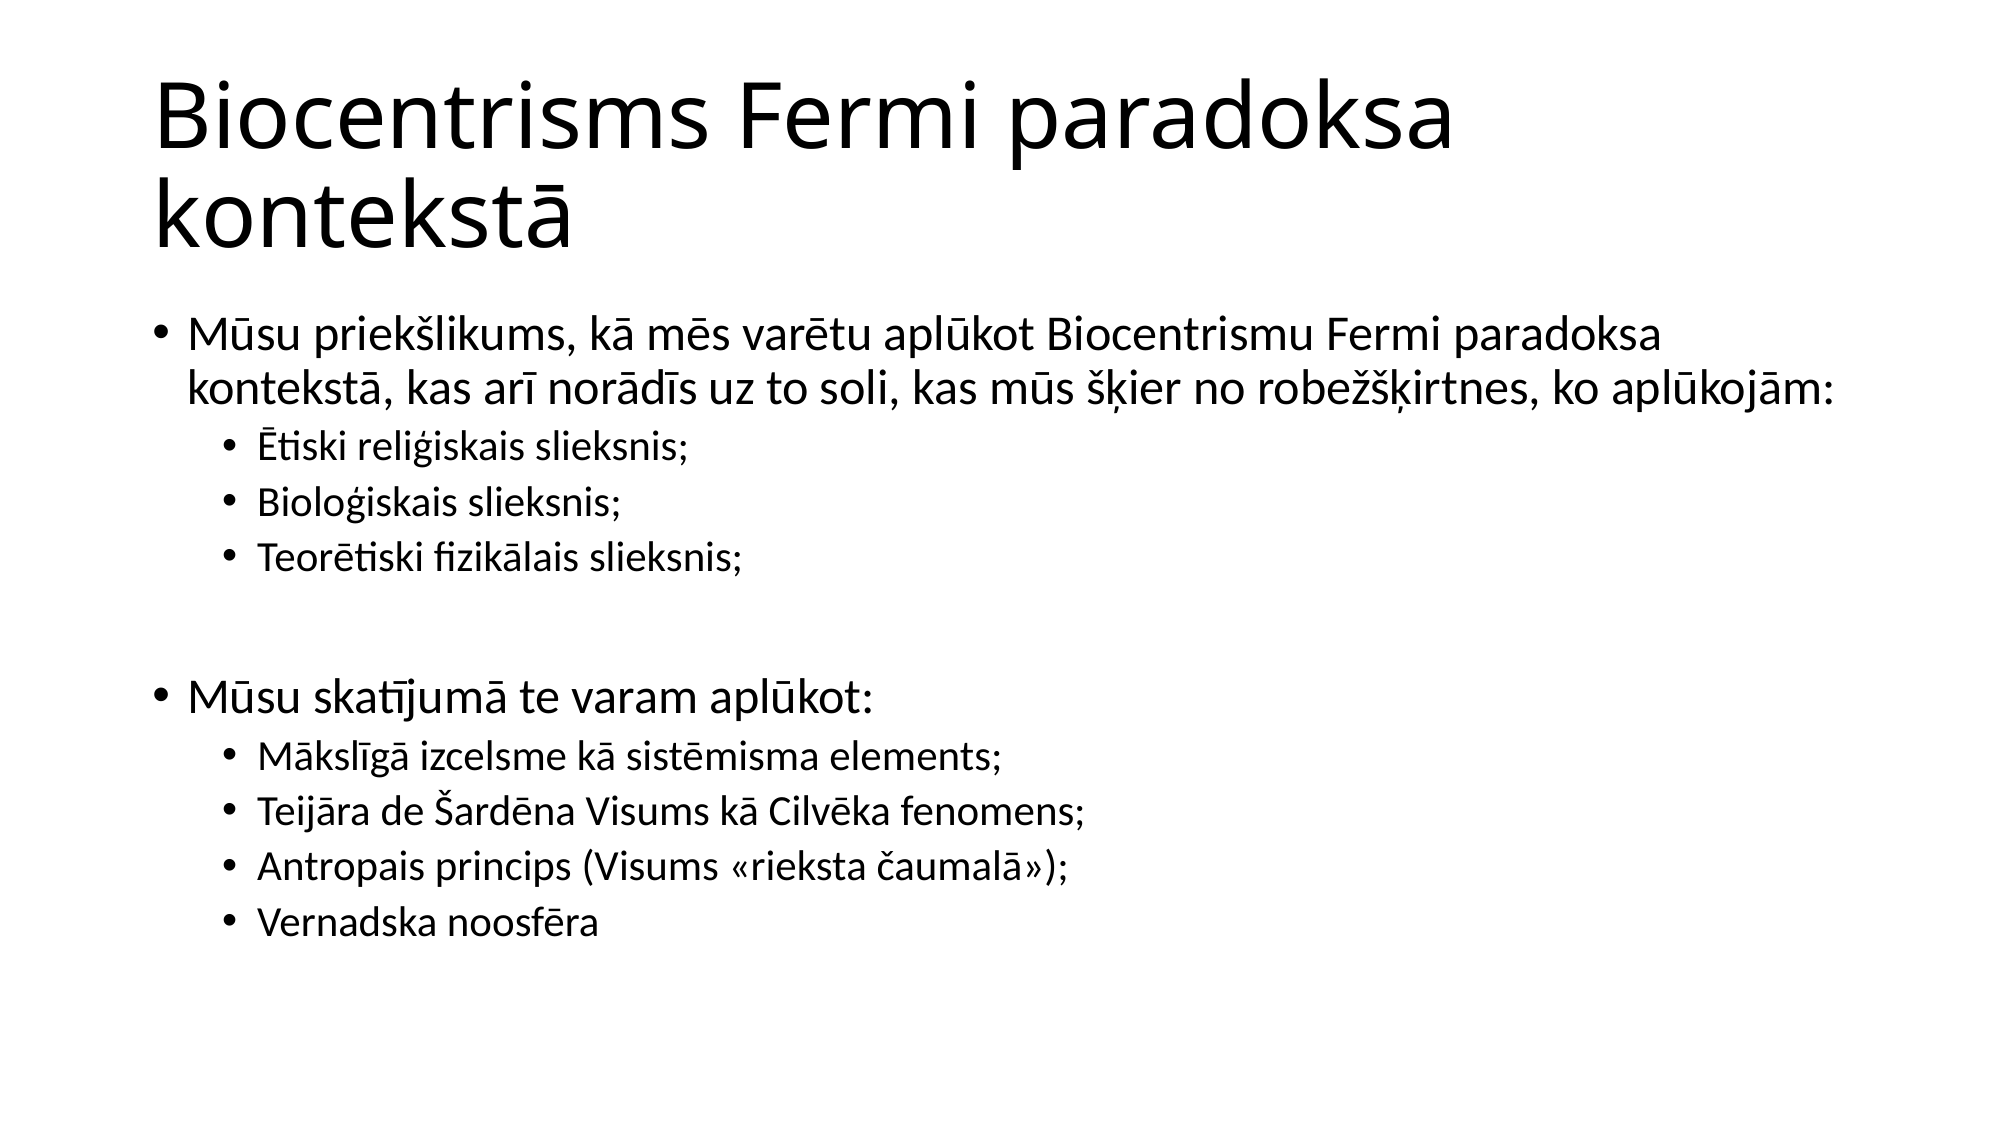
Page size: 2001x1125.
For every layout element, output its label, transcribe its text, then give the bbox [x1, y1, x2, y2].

list Mūsu priekšlikums, kā mēs varētu aplūkot Biocentrismu Fermi paradoksa kontekstā, kas arī norādīs uz to soli, kas mūs šķier no robežšķirtnes, ko aplūkojām: Ētiski reliģiskais slieksnis; Bioloģiskais slieksnis; Teorētiski fizikālais slieksnis; Mūsu skatījumā te varam aplūkot: Mākslīgā izcelsme kā sistēmisma elements; Teijāra de Šardēna Visums kā Cilvēka fenomens; Antropais princips (Visums «rieksta čaumalā»); Vernadska noosfēra [137, 299, 1863, 1014]
title Biocentrisms Fermi paradoksa kontekstā [137, 59, 1863, 278]
